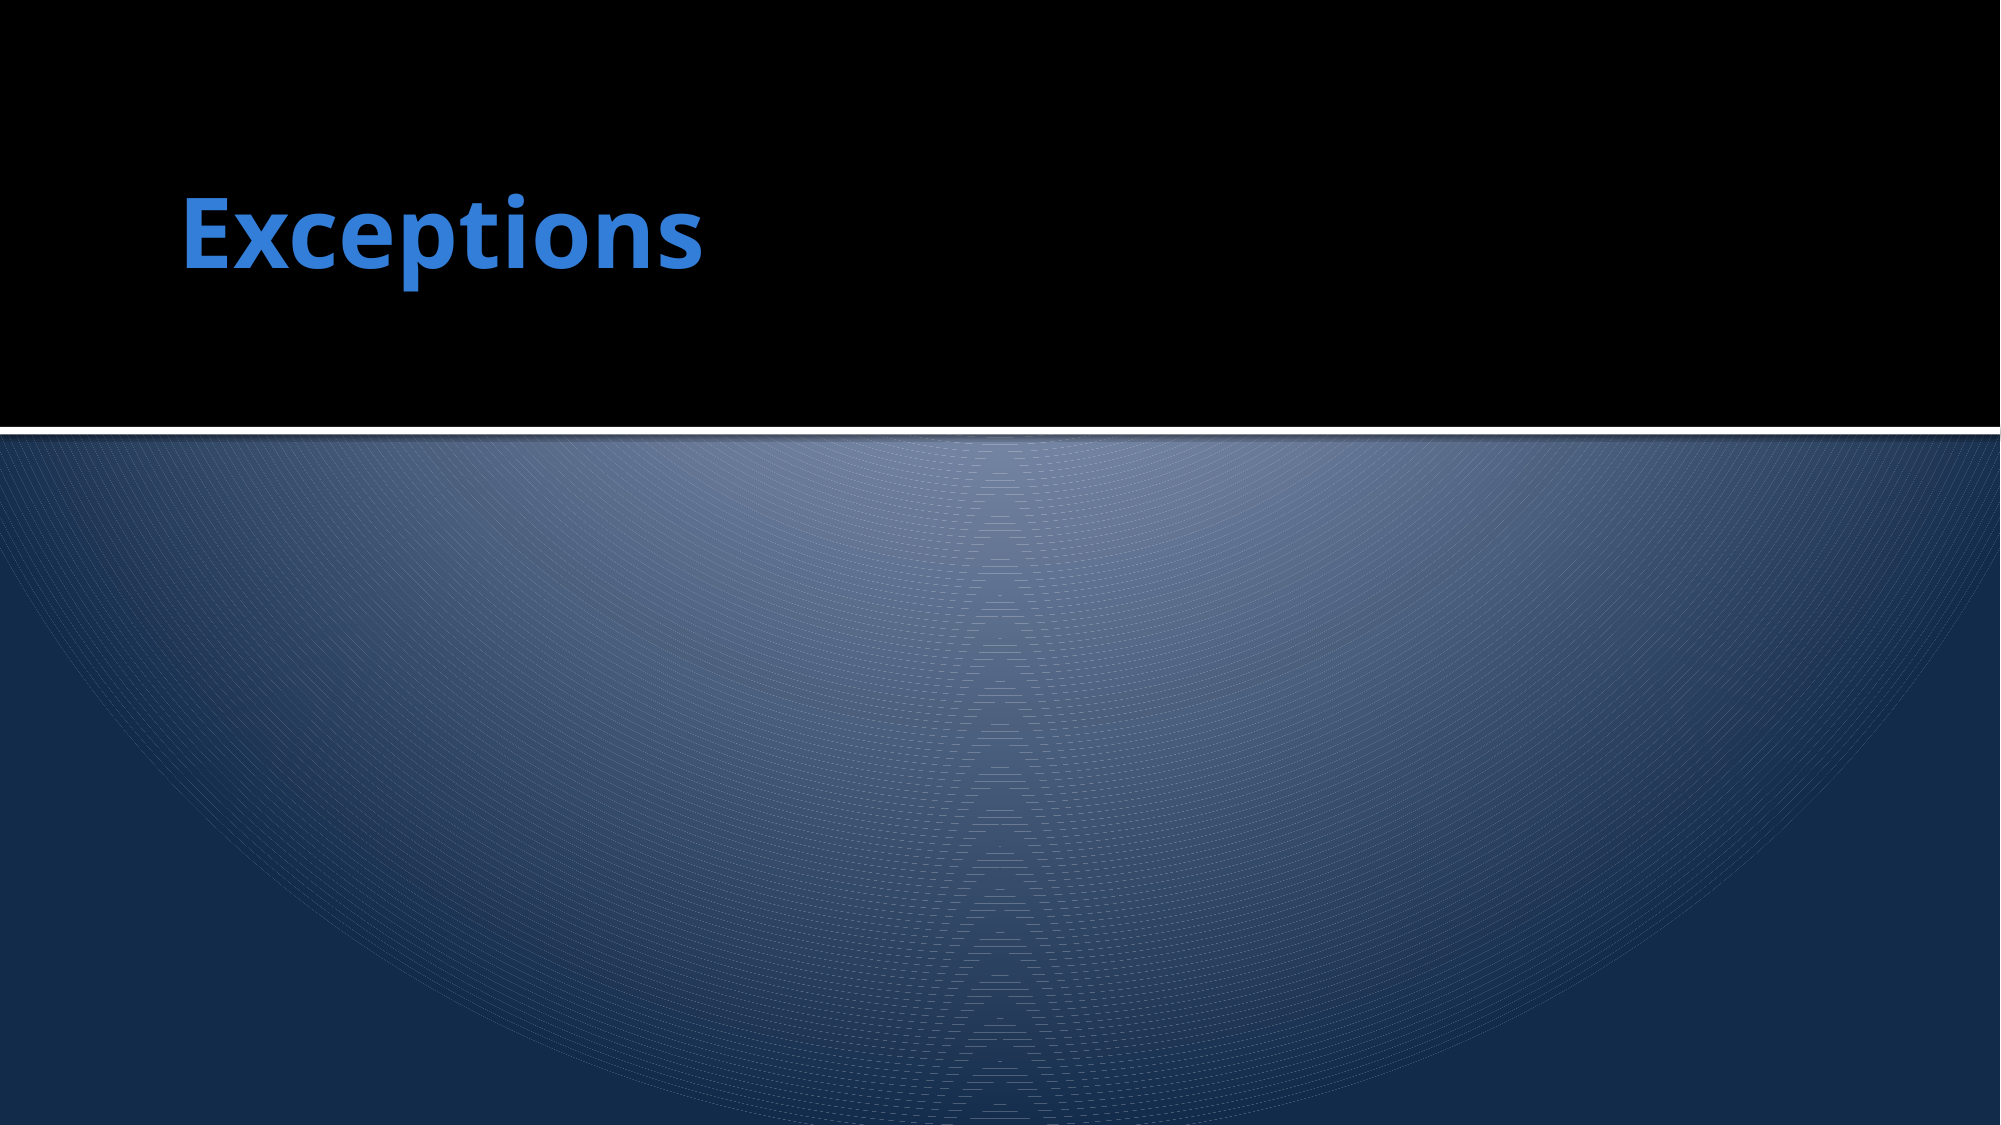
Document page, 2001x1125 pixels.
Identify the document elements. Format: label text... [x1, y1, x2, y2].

title Exceptions [163, 19, 1917, 288]
